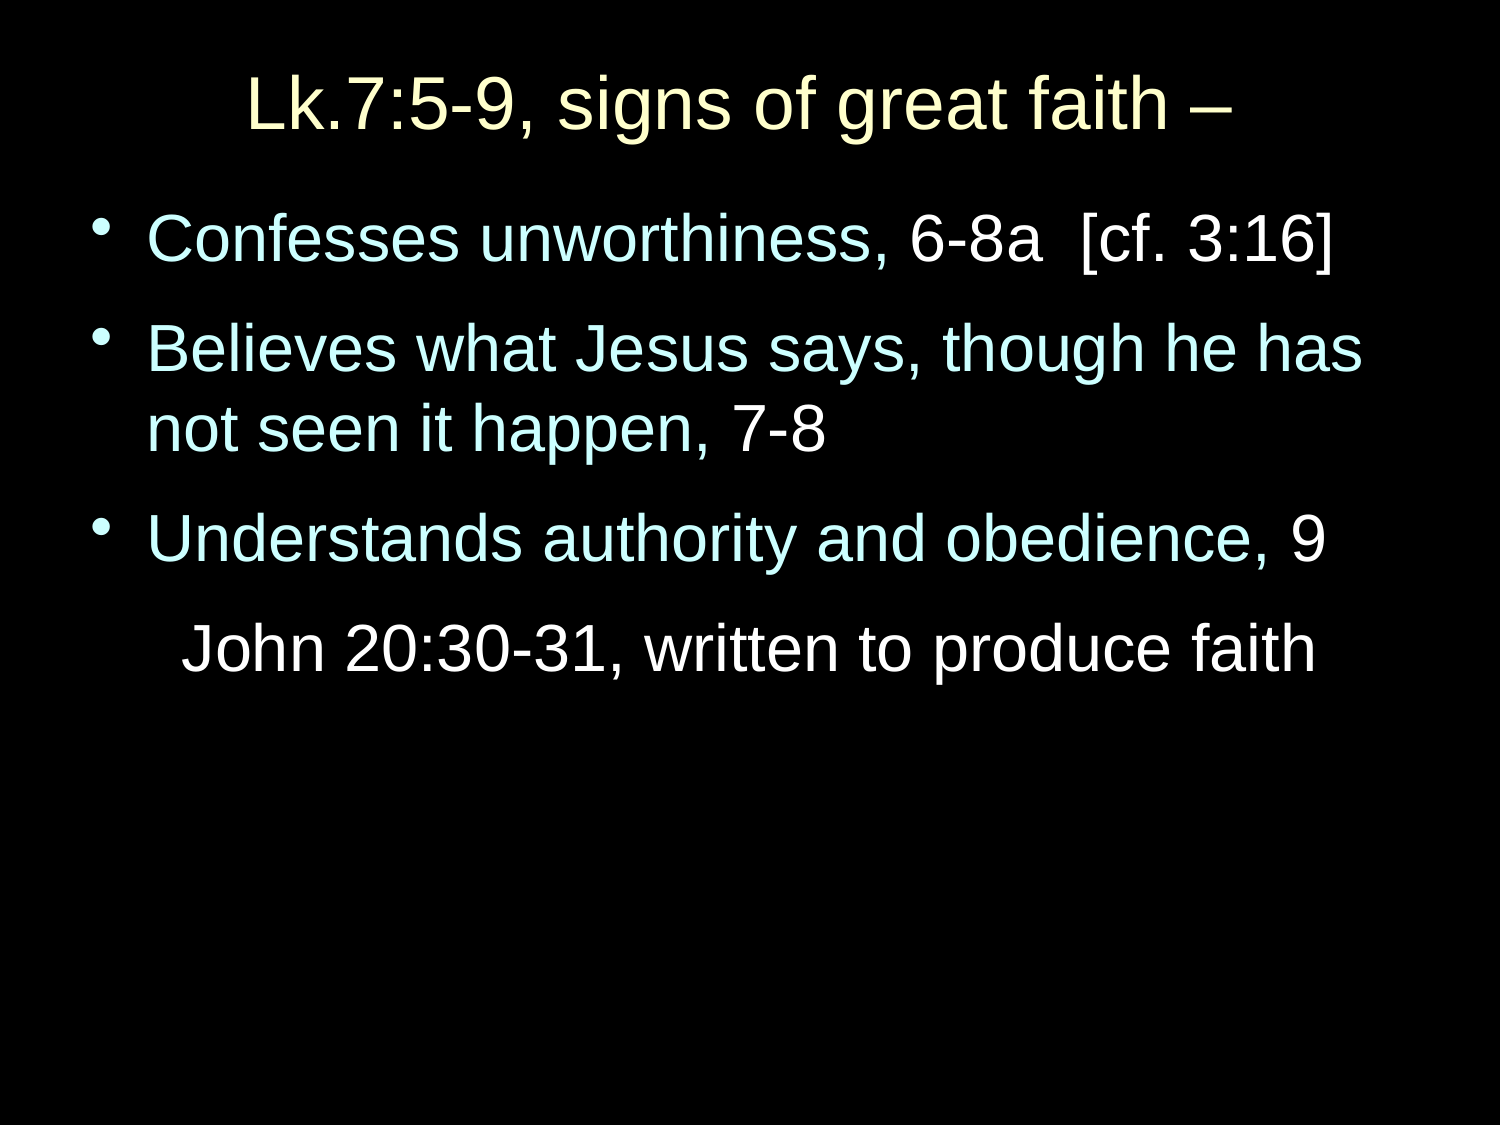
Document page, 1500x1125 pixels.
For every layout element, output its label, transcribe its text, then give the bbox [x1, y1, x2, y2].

title Lk.7:5-9, signs of great faith – [75, 0, 1425, 187]
list Confesses unworthiness, 6-8a [cf. 3:16] Believes what Jesus says, though he has not seen it happen, 7-8 Understands authority and obedience, 9 John 20:30-31, written to produce faith [75, 187, 1425, 1026]
